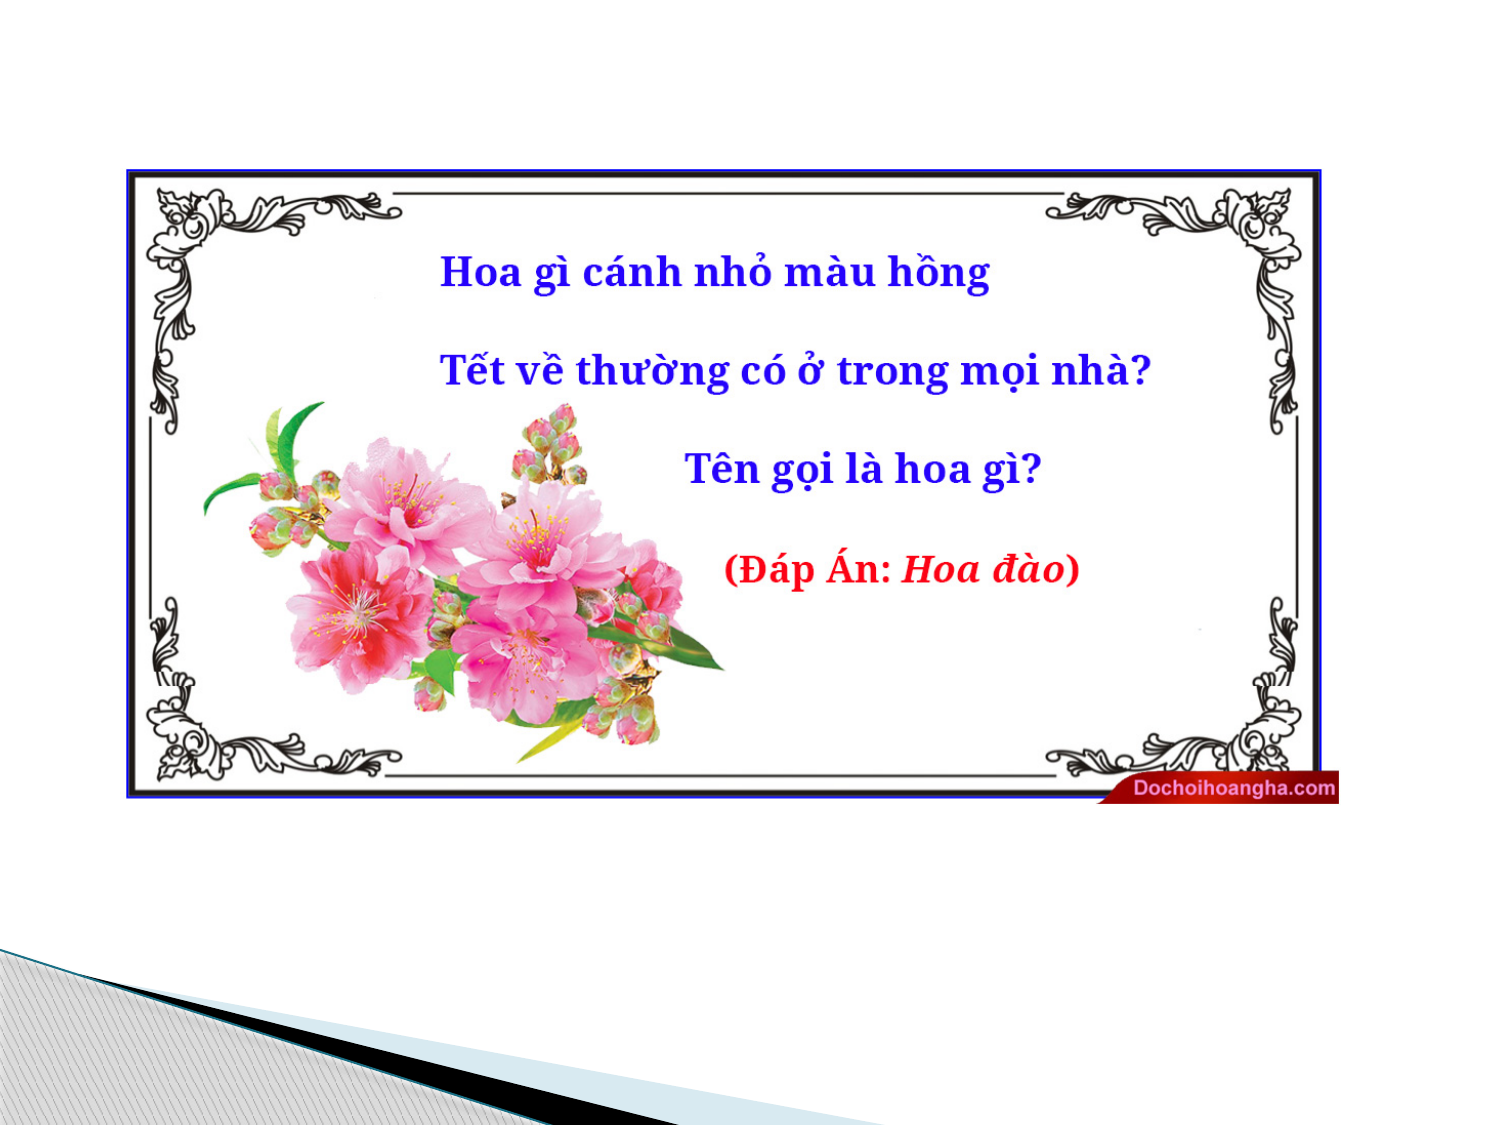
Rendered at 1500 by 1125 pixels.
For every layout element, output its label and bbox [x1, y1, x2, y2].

picture [111, 160, 1341, 807]
